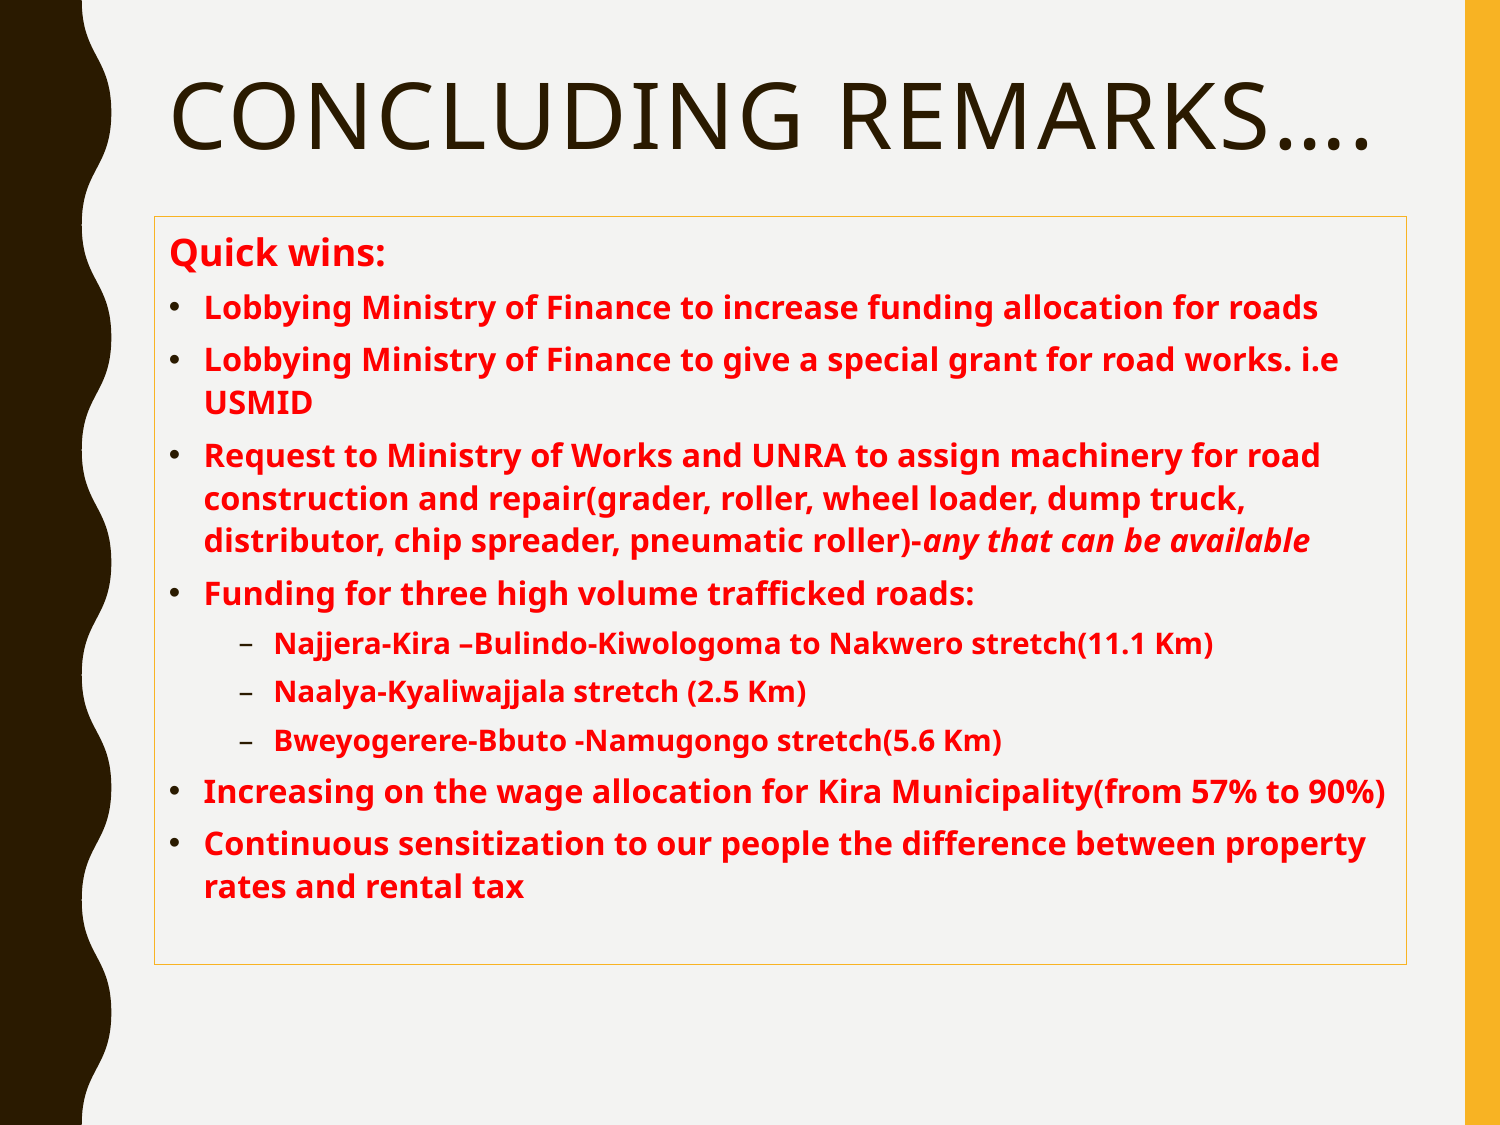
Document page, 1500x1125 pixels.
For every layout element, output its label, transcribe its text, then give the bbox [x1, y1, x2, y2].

title Concluding remarks…. [154, 62, 1407, 216]
list Quick wins: Lobbying Ministry of Finance to increase funding allocation for roads Lobbying Ministry of Finance to give a special grant for road works. i.e USMID Request to Ministry of Works and UNRA to assign machinery for road construction and repair(grader, roller, wheel loader, dump truck, distributor, chip spreader, pneumatic roller)-any that can be available Funding for three high volume trafficked roads: Najjera-Kira –Bulindo-Kiwologoma to Nakwero stretch(11.1 Km) Naalya-Kyaliwajjala stretch (2.5 Km) Bweyogerere-Bbuto -Namugongo stretch(5.6 Km) Increasing on the wage allocation for Kira Municipality(from 57% to 90%) Continuous sensitization to our people the difference between property rates and rental tax [154, 216, 1407, 965]
